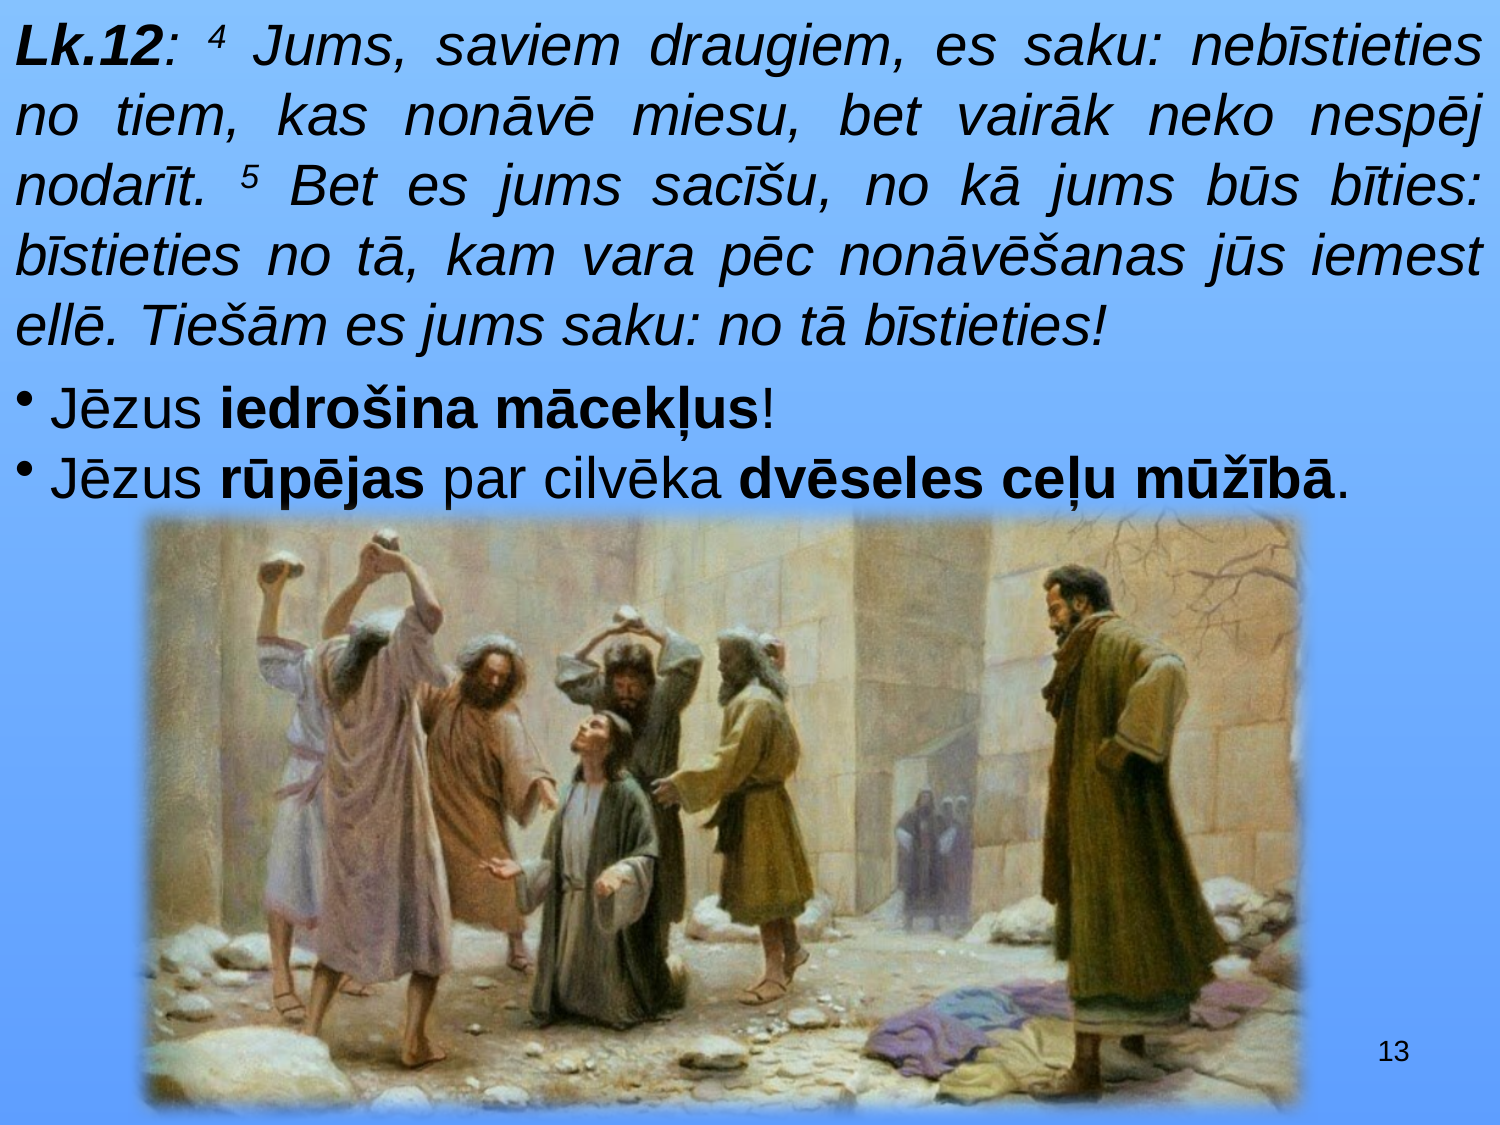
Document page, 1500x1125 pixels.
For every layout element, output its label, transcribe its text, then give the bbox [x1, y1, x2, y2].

text_box Jēzus iedrošina mācekļus! Jēzus rūpējas par cilvēka dvēseles ceļu mūžībā. [0, 363, 1500, 518]
slide_number 13 [1324, 1024, 1426, 1103]
list Lk.12: 4 Jums, saviem draugiem, es saku: nebīstieties no tiem, kas nonāvē miesu, bet vairāk neko nespēj nodarīt. 5 Bet es jums sacīšu, no kā jums būs bīties: bīstieties no tā, kam vara pēc nonāvēšanas jūs iemest ellē. Tiešām es jums saku: no tā bīstieties! [0, 0, 1500, 178]
picture [128, 499, 1319, 1125]
